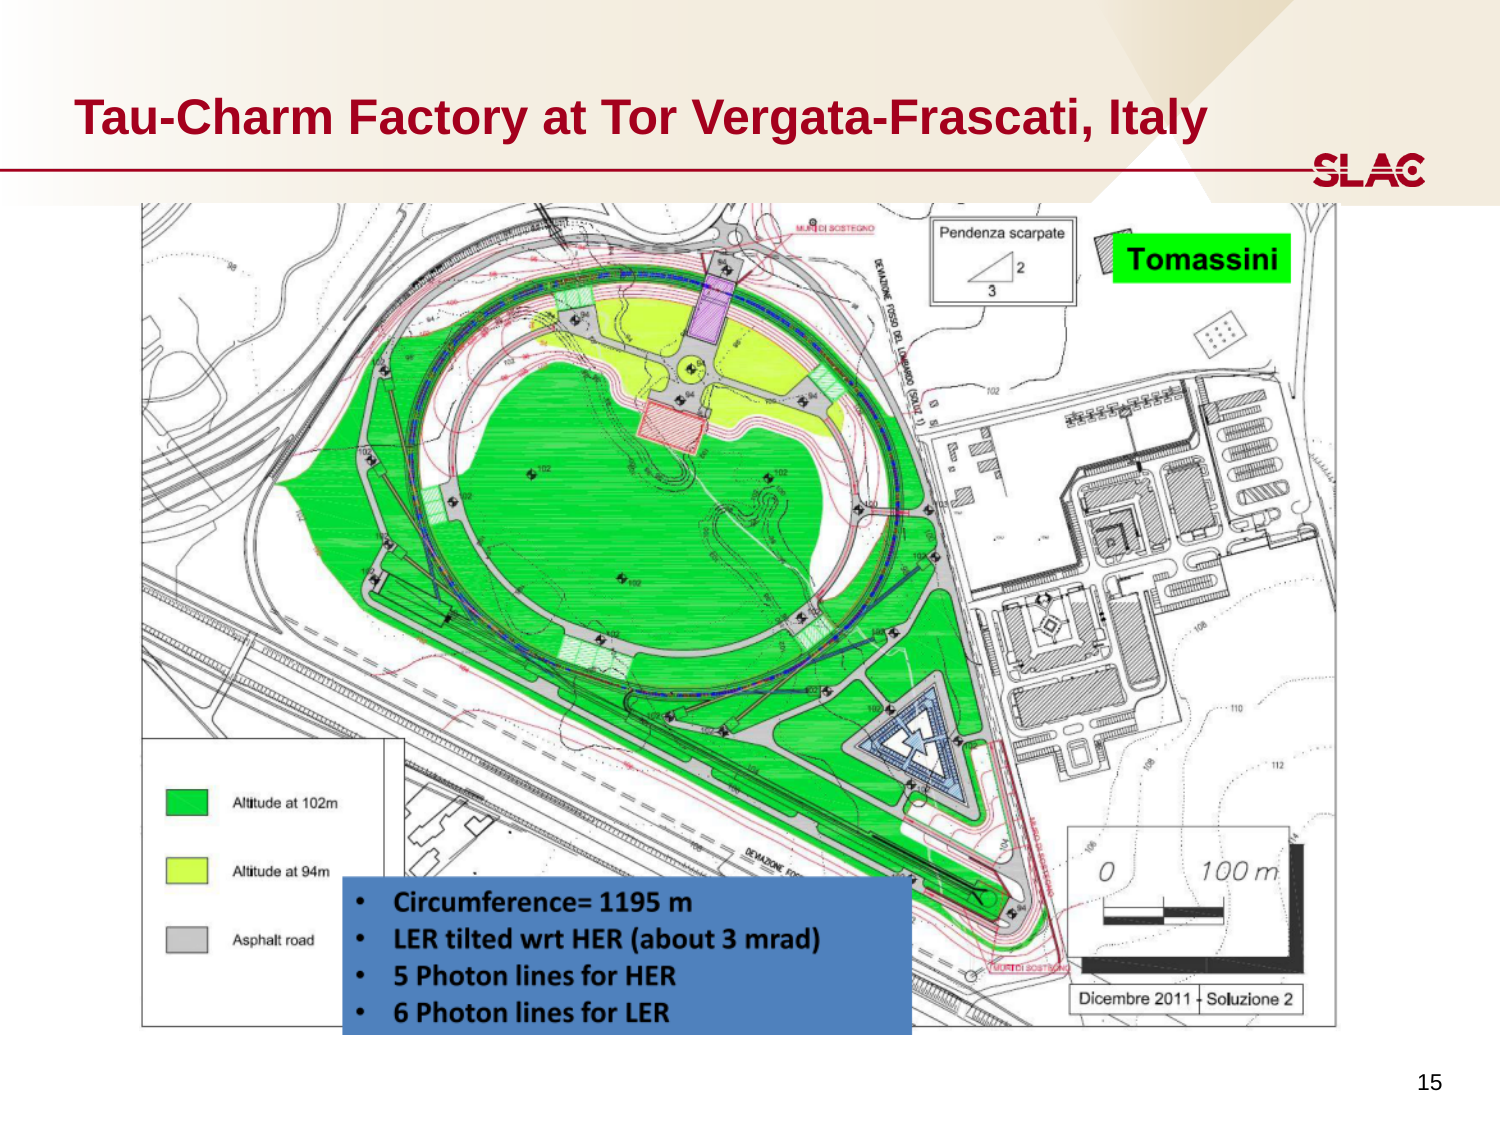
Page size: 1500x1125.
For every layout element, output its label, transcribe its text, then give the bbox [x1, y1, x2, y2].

title Tau-Charm Factory at Tor Vergata-Frascati, Italy [74, 21, 1404, 145]
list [139, 203, 1341, 1036]
slide_number 15 [1405, 1036, 1458, 1125]
picture [0, 0, 1500, 206]
